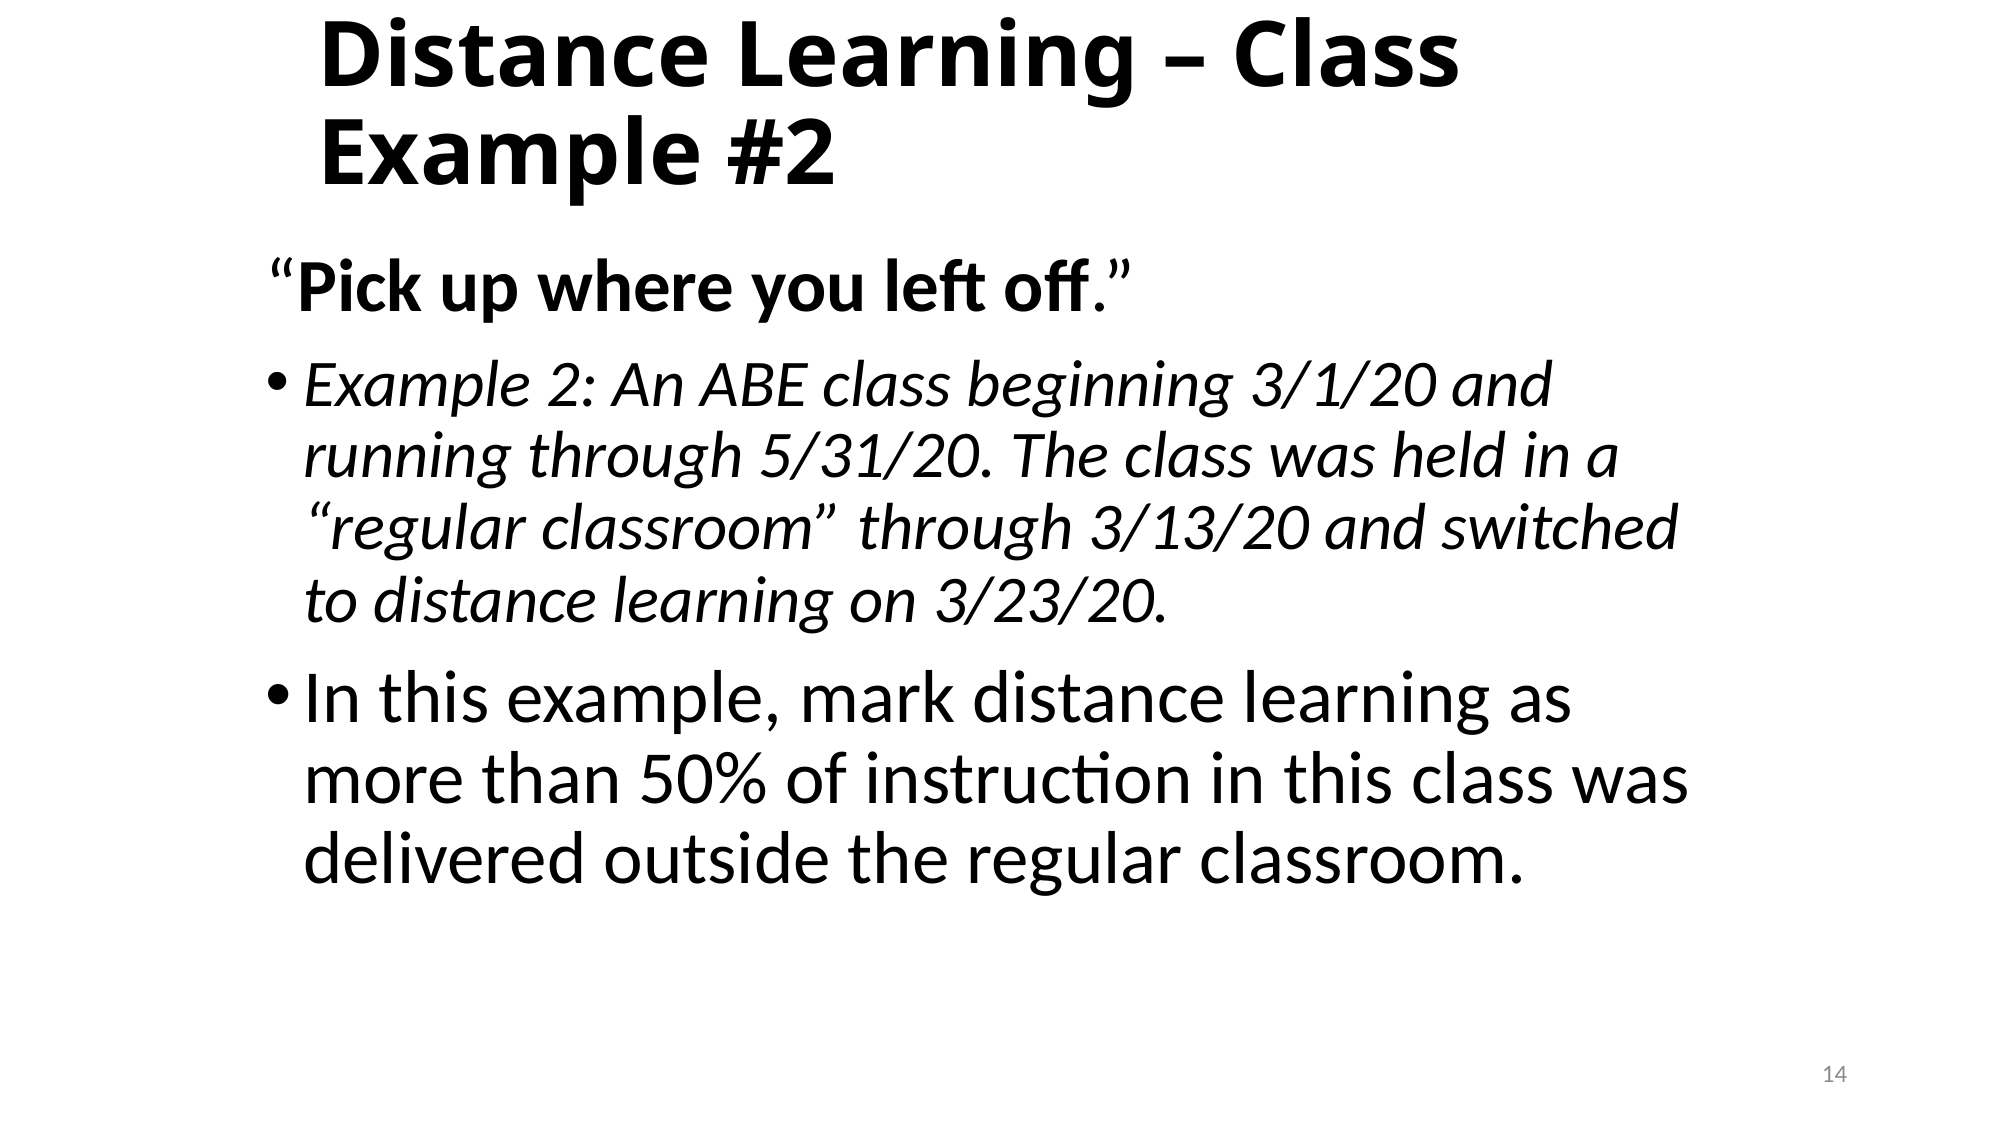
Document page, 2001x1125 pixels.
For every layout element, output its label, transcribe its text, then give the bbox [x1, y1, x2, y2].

slide_number 14 [1412, 1042, 1863, 1103]
list “Pick up where you left off.” Example 2: An ABE class beginning 3/1/20 and running through 5/31/20. The class was held in a “regular classroom” through 3/13/20 and switched to distance learning on 3/23/20. In this example, mark distance learning as more than 50% of instruction in this class was delivered outside the regular classroom. [250, 238, 1713, 1002]
title Distance Learning – Class Example #2 [302, 0, 1689, 213]
